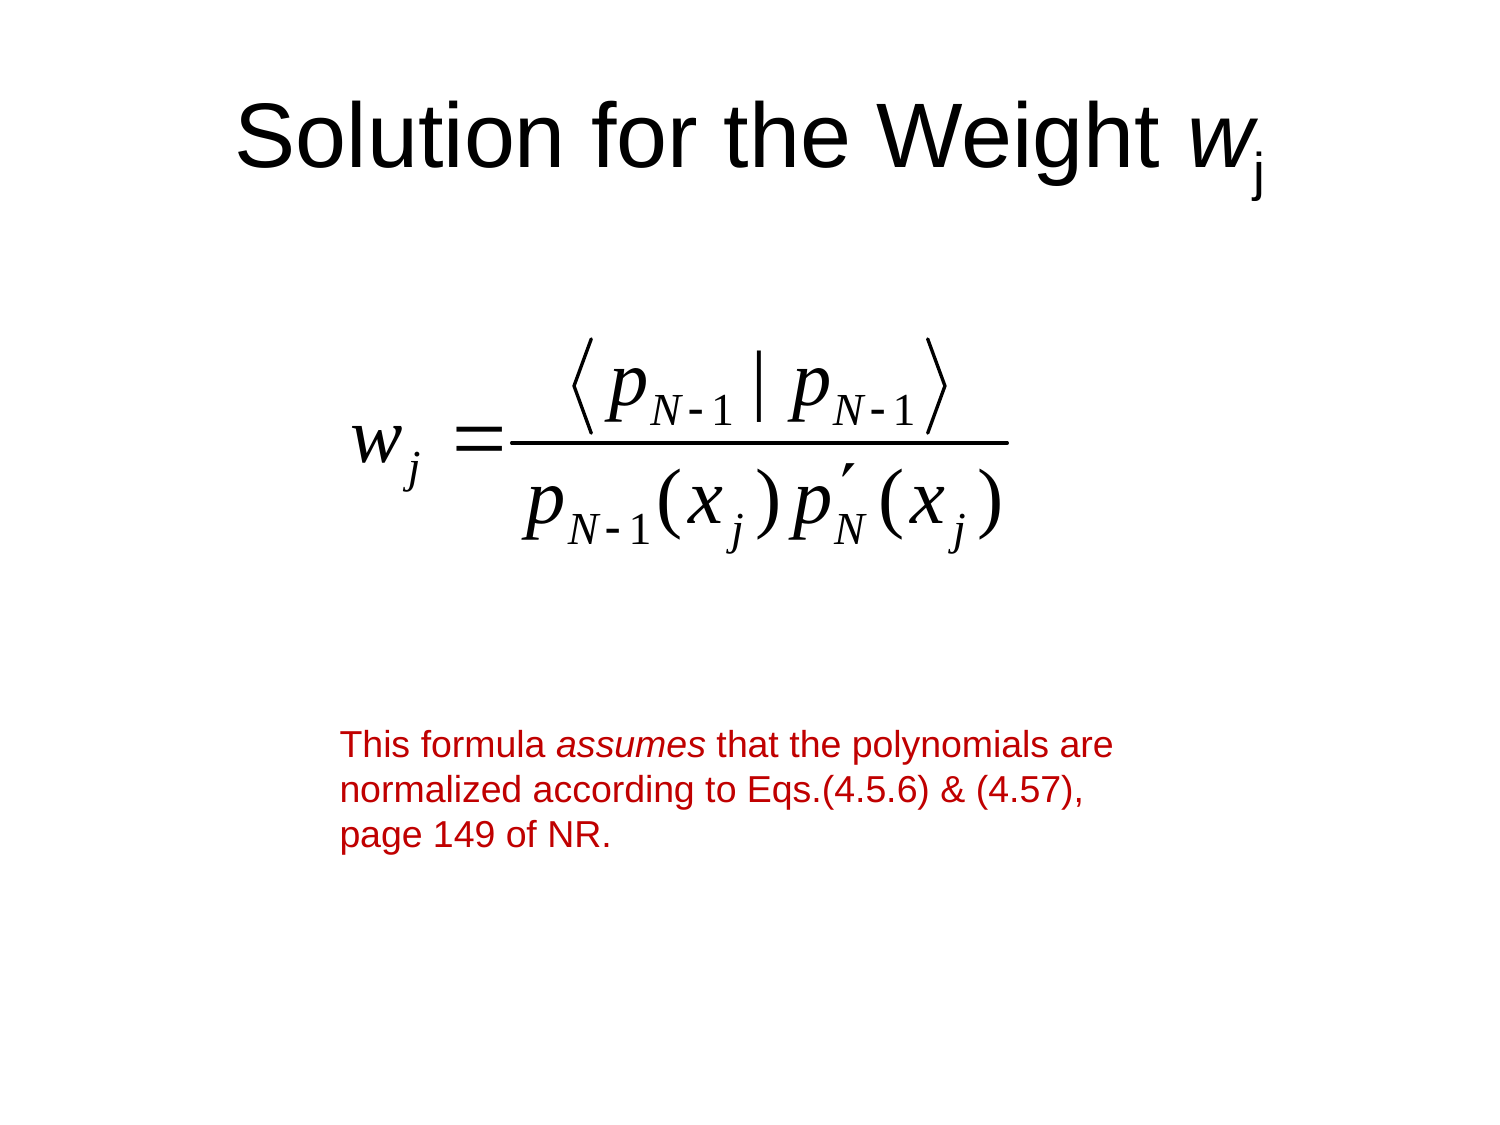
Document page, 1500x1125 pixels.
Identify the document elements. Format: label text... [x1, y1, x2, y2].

text_box This formula assumes that the polynomials are normalized according to Eqs.(4.5.6) & (4.57), page 149 of NR. [324, 712, 1150, 863]
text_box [337, 324, 1025, 568]
title Solution for the Weight wj [75, 45, 1425, 233]
